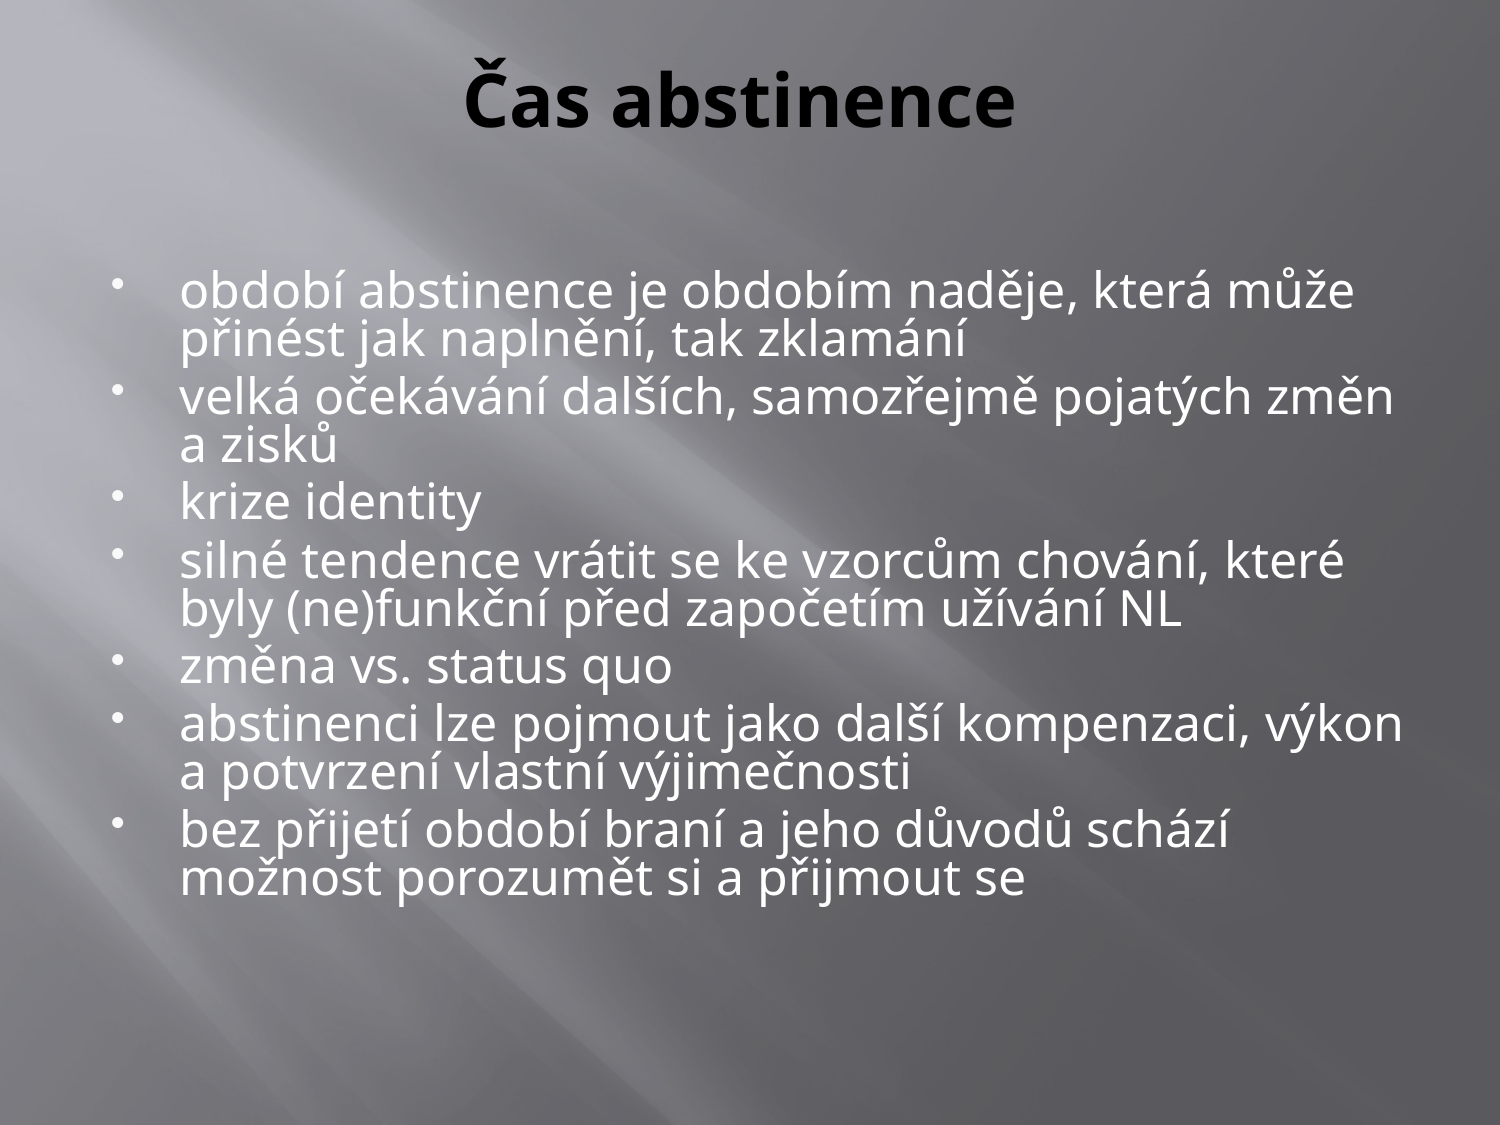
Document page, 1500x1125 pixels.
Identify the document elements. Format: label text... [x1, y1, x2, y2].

list období abstinence je obdobím naděje, která může přinést jak naplnění, tak zklamání velká očekávání dalších, samozřejmě pojatých změn a zisků krize identity silné tendence vrátit se ke vzorcům chování, které byly (ne)funkční před započetím užívání NL změna vs. status quo abstinenci lze pojmout jako další kompenzaci, výkon a potvrzení vlastní výjimečnosti bez přijetí období braní a jeho důvodů schází možnost porozumět si a přijmout se [74, 262, 1426, 1036]
title Čas abstinence [75, 45, 1425, 233]
